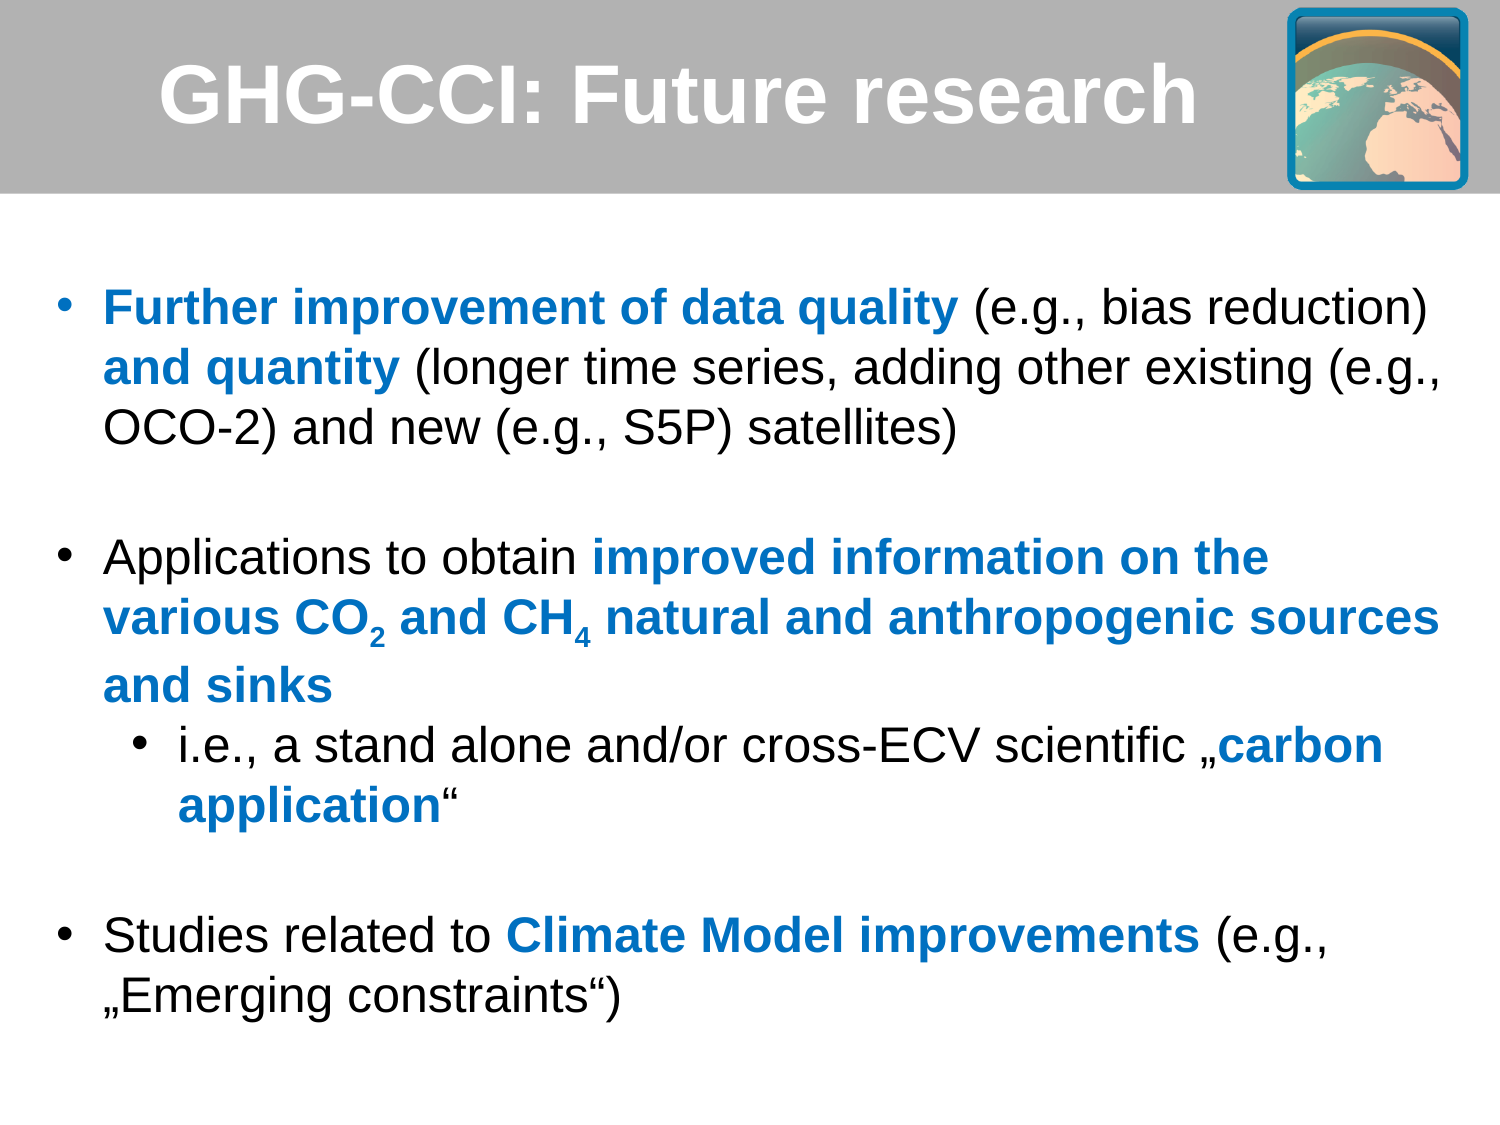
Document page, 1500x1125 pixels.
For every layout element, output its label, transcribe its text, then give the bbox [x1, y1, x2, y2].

text_box Further improvement of data quality (e.g., bias reduction) and quantity (longer time series, adding other existing (e.g., OCO-2) and new (e.g., S5P) satellites) Applications to obtain improved information on the various CO2 and CH4 natural and anthropogenic sources and sinks i.e., a stand alone and/or cross-ECV scientific „carbon application“ Studies related to Climate Model improvements (e.g., „Emerging constraints“) [41, 267, 1471, 1031]
text_box GHG-CCI: Future research [0, 32, 1359, 170]
picture [1296, 17, 1460, 181]
picture [1277, 0, 1478, 199]
